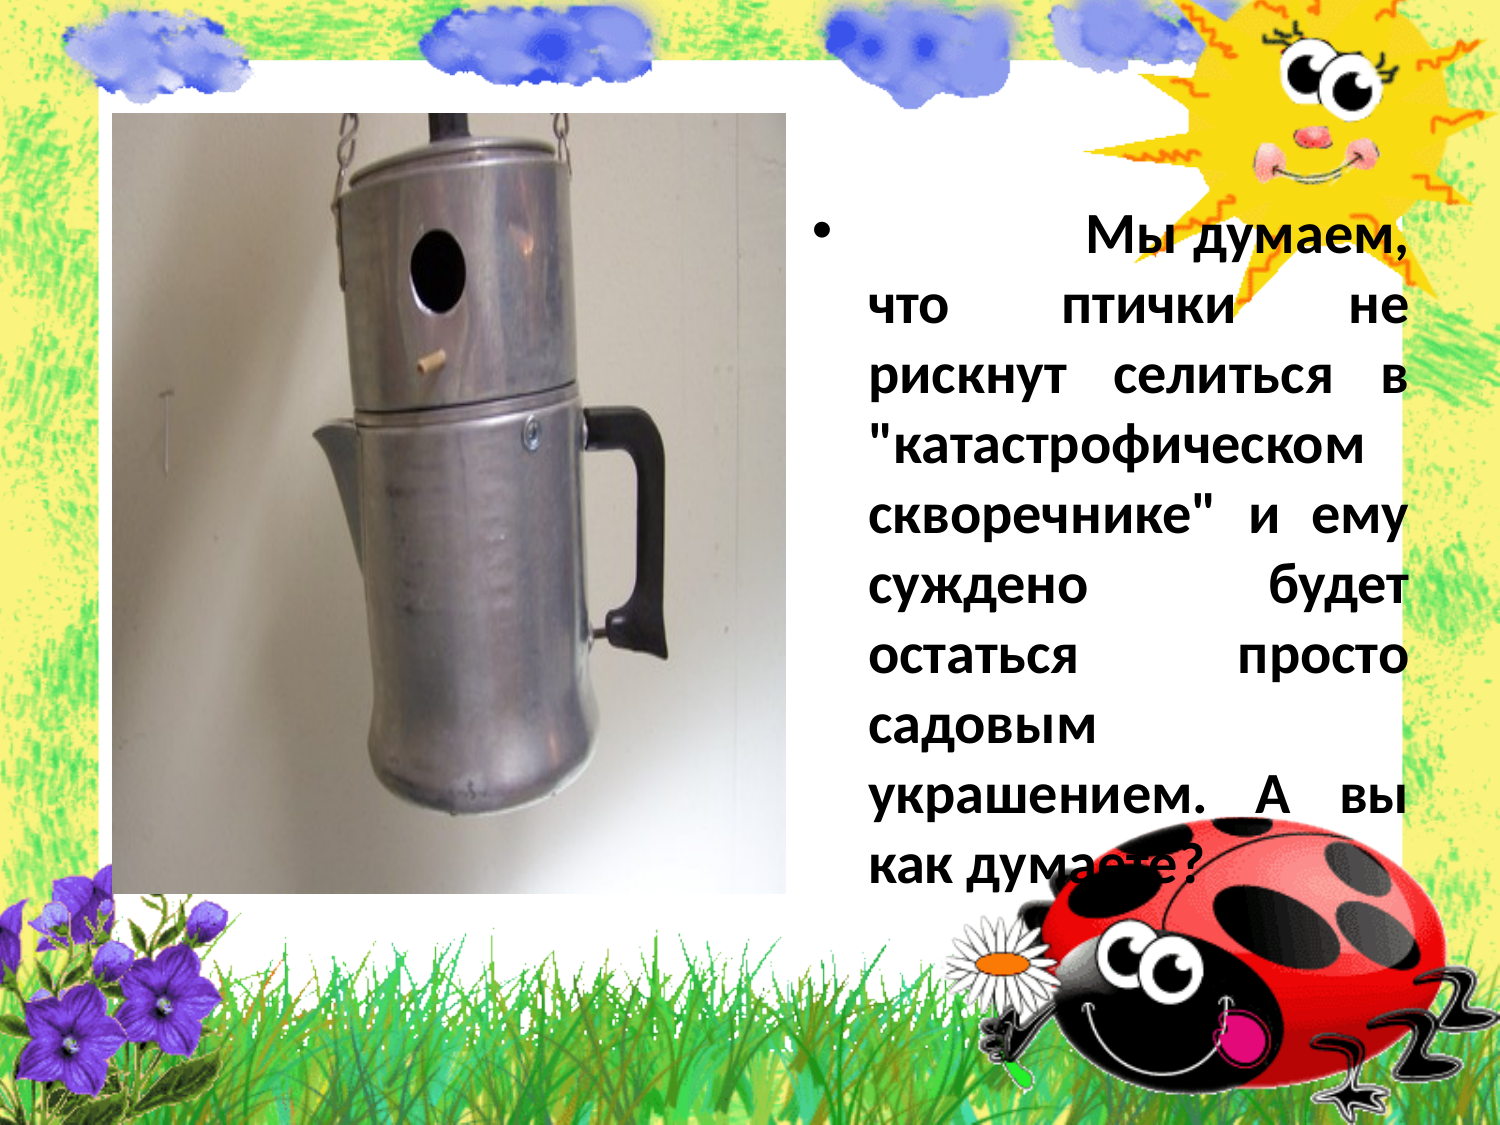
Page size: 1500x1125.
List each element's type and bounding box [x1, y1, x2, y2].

picture [0, 0, 1500, 1125]
list [111, 113, 786, 894]
